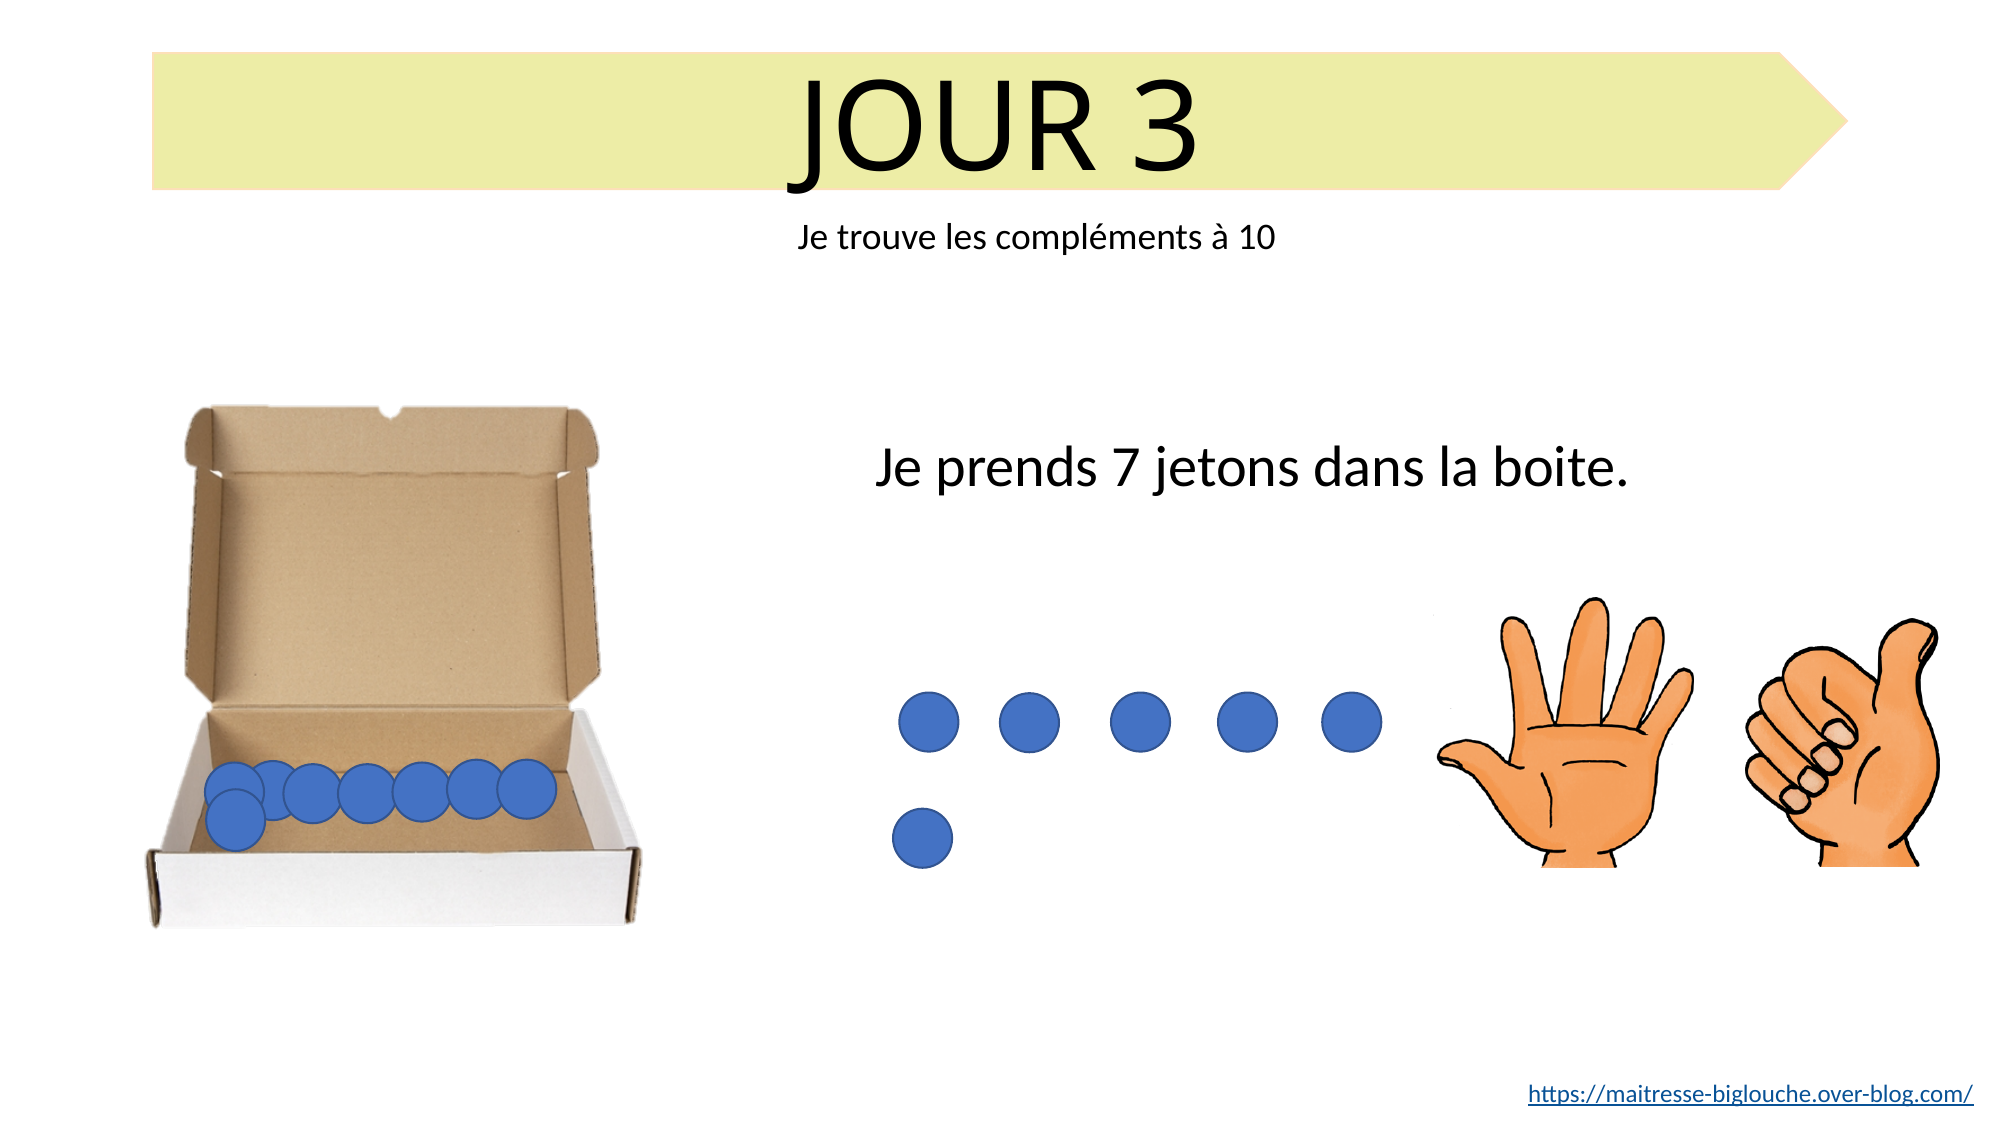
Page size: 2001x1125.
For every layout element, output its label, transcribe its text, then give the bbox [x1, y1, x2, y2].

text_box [153, 37, 1847, 205]
text_box https://maitresse-biglouche.over-blog.com/ [1522, 1071, 2000, 1125]
text_box Je prends 7 jetons dans la boite. [843, 420, 1779, 506]
text_box [998, 692, 1061, 754]
picture [1433, 597, 1694, 868]
picture [0, 372, 843, 972]
text_box [1216, 691, 1279, 753]
picture [1745, 618, 1940, 867]
text_box [891, 807, 954, 869]
text_box Je trouve les compléments à 10 [510, 205, 1564, 265]
text_box [898, 691, 960, 753]
text_box [1109, 691, 1172, 753]
text_box [1321, 691, 1383, 753]
